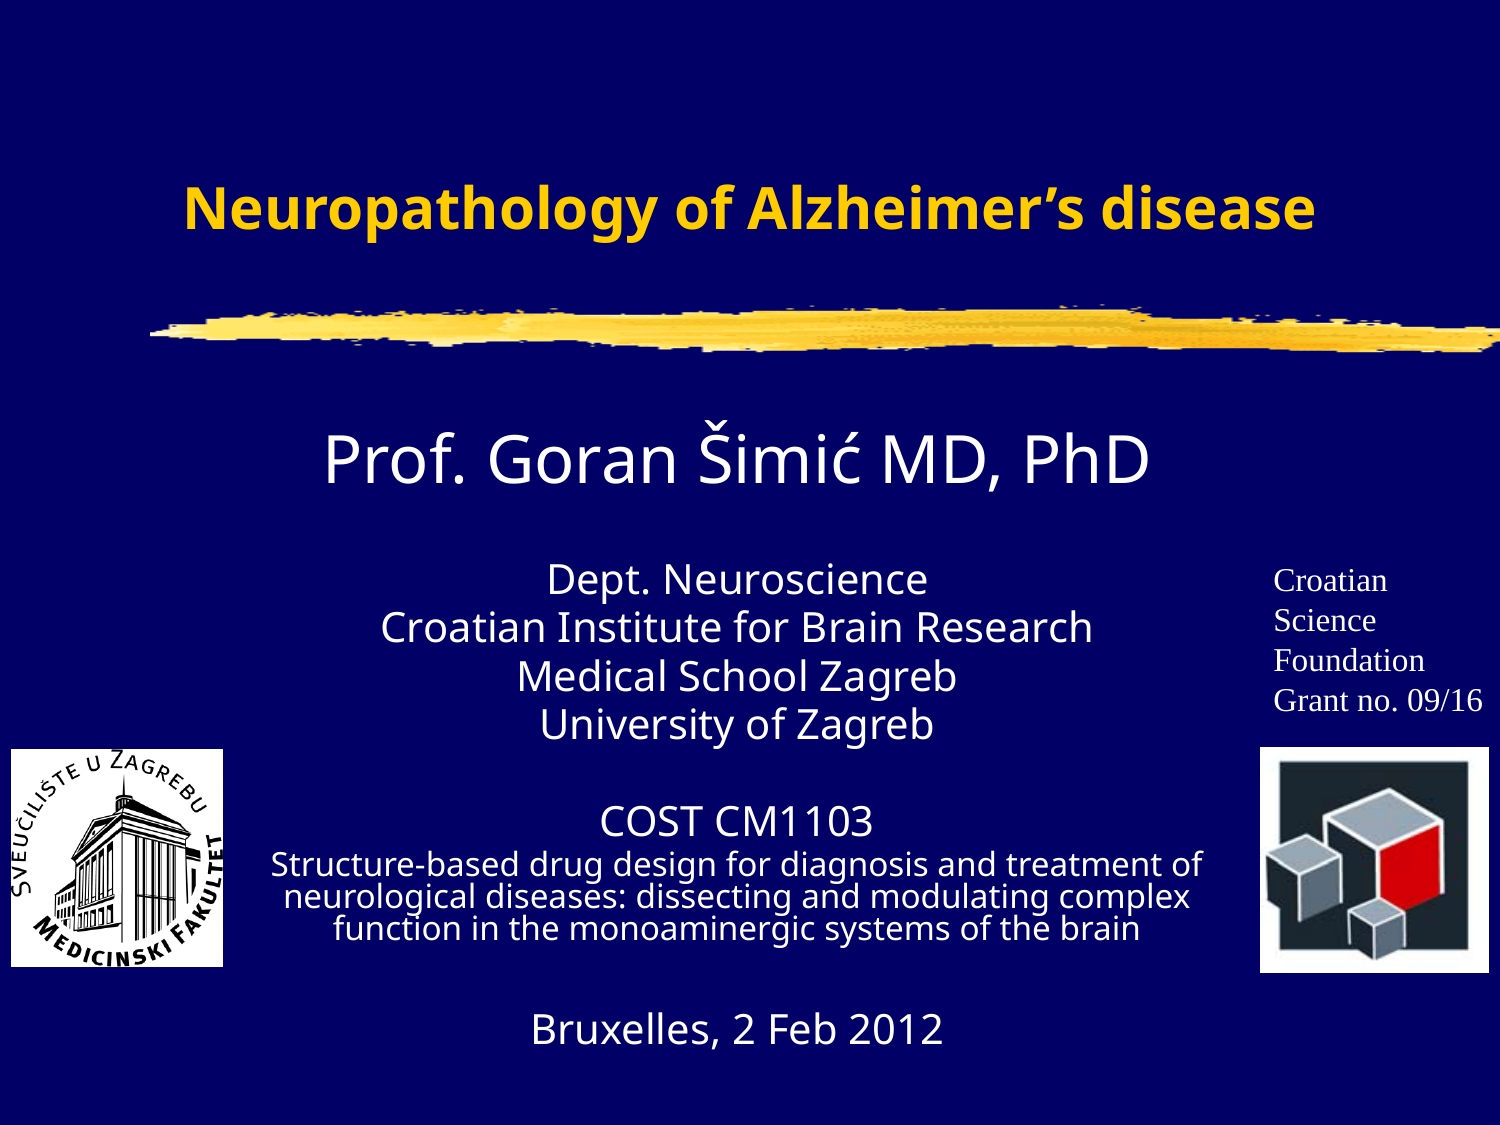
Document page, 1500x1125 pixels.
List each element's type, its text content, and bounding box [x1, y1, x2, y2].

picture [150, 299, 1500, 363]
picture [11, 749, 223, 967]
subtitle Prof. Goran Šimić MD, PhD Dept. Neuroscience Croatian Institute for Brain Research Medical School Zagreb University of Zagreb COST CM1103 Structure-based drug design for diagnosis and treatment of neurological diseases: dissecting and modulating complex function in the monoaminergic systems of the brain Bruxelles, 2 Feb 2012 [212, 424, 1263, 1101]
title Neuropathology of Alzheimer’s disease [0, 23, 1500, 249]
picture [1259, 747, 1489, 973]
text_box Croatian Science Foundation Grant no. 09/16 [1258, 550, 1499, 726]
